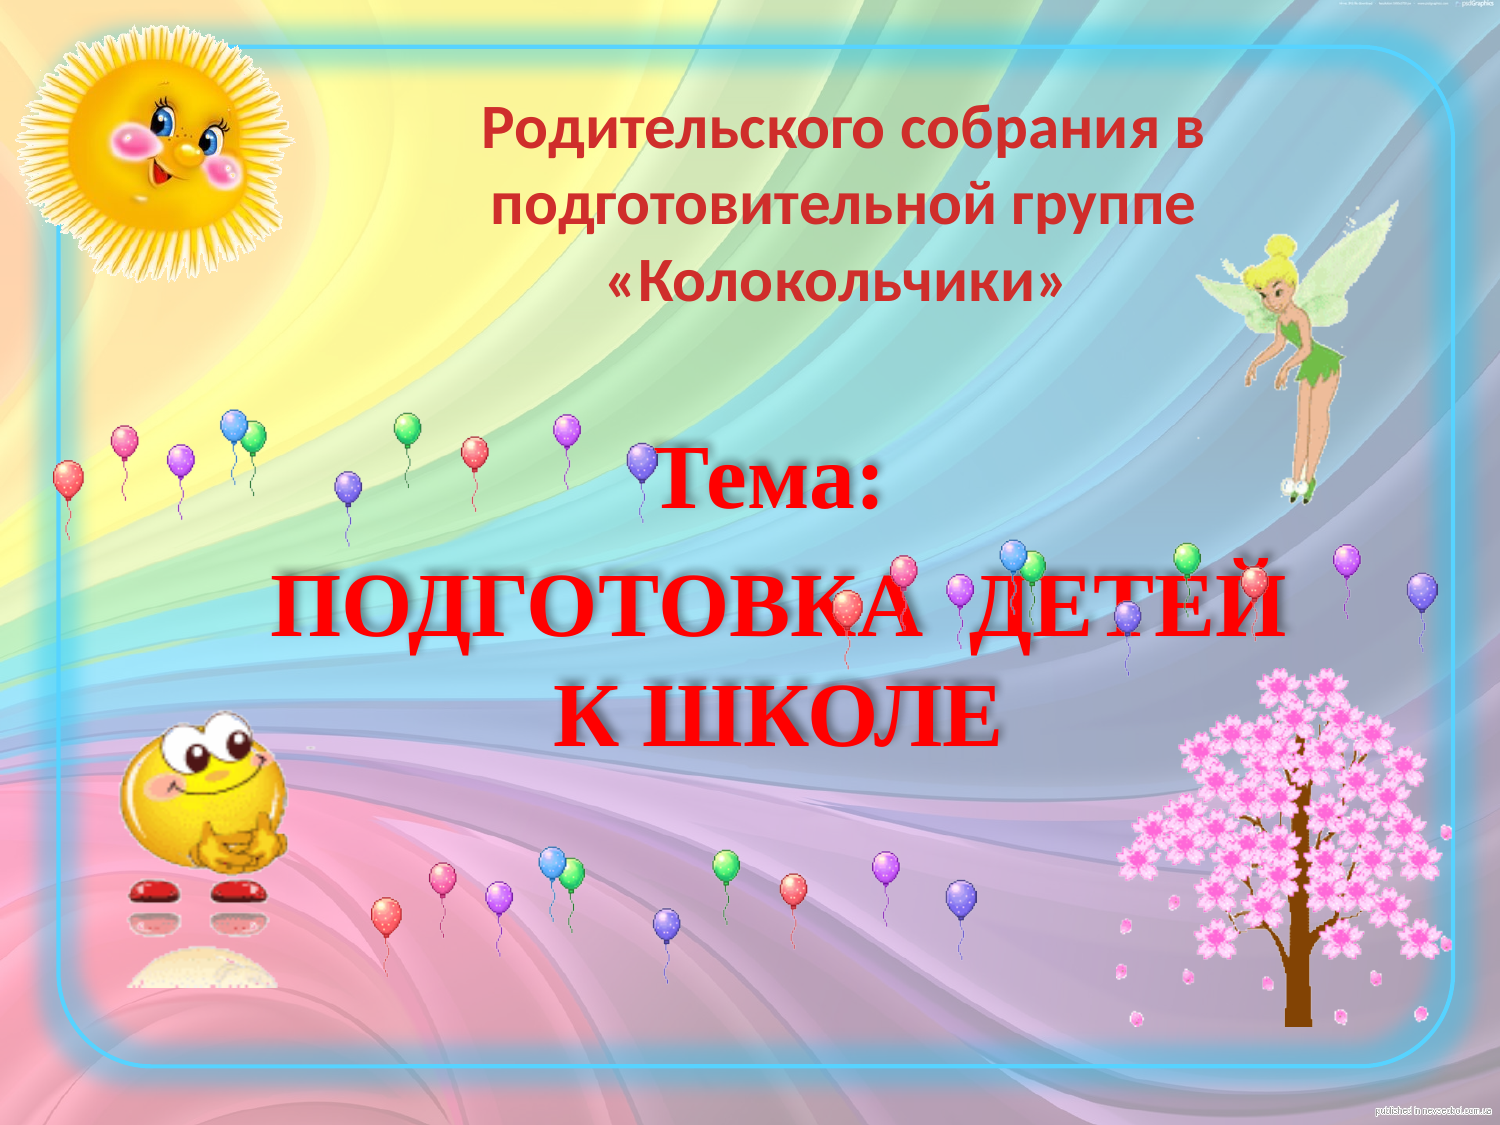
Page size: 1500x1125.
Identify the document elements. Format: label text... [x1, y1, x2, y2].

picture [1174, 184, 1469, 509]
picture [832, 538, 1475, 1027]
picture [11, 11, 340, 340]
title Родительского собрания в подготовительной группе «Колокольчики» [206, 78, 1482, 398]
picture [371, 845, 977, 989]
subtitle Тема: ПОДГОТОВКА ДЕТЕЙ К ШКОЛЕ [253, 408, 1304, 866]
picture [64, 692, 361, 988]
picture [52, 408, 658, 552]
